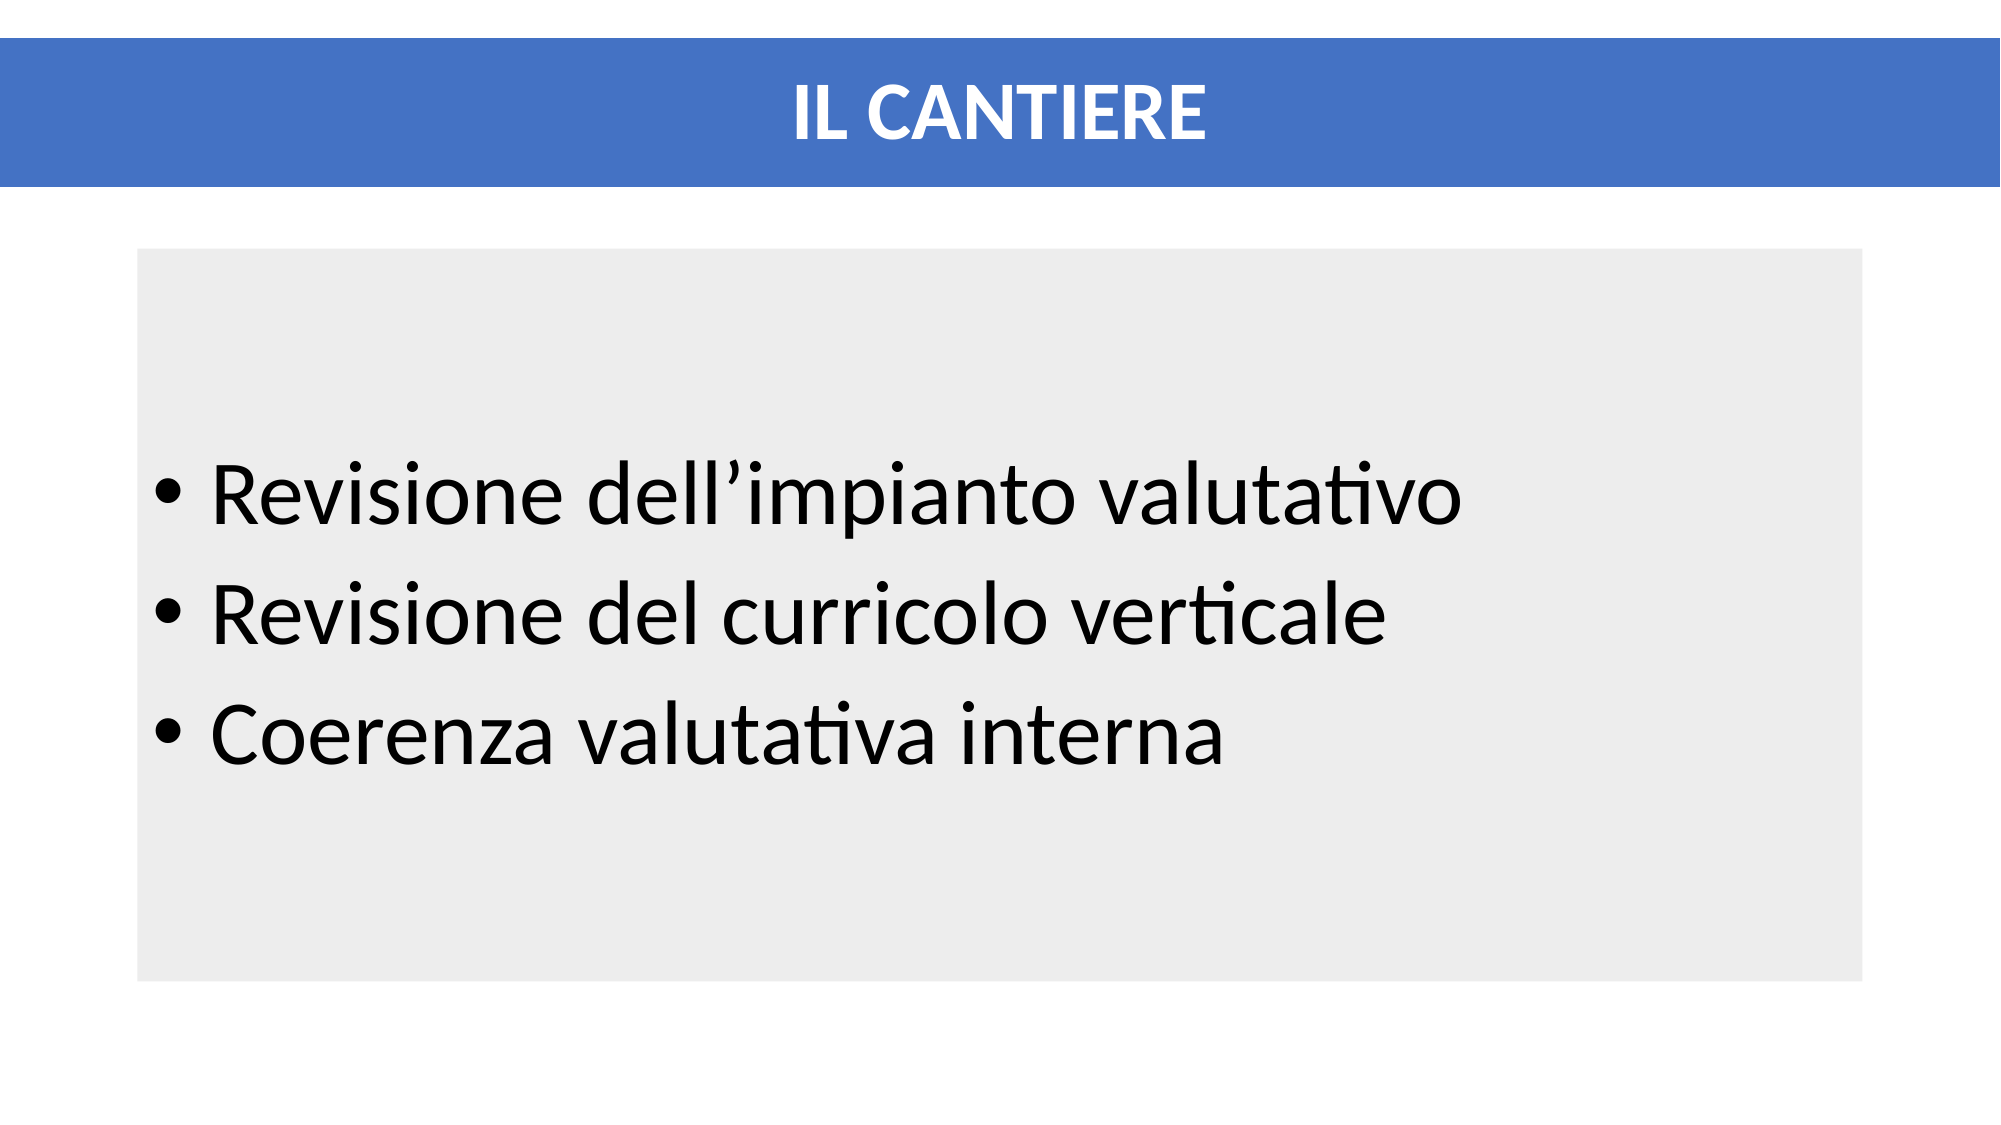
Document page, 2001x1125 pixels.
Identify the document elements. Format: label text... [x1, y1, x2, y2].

list Revisione dell’impianto valutativo Revisione del curricolo verticale Coerenza valutativa interna [137, 248, 1863, 982]
text_box IL CANTIERE [0, 38, 2000, 187]
